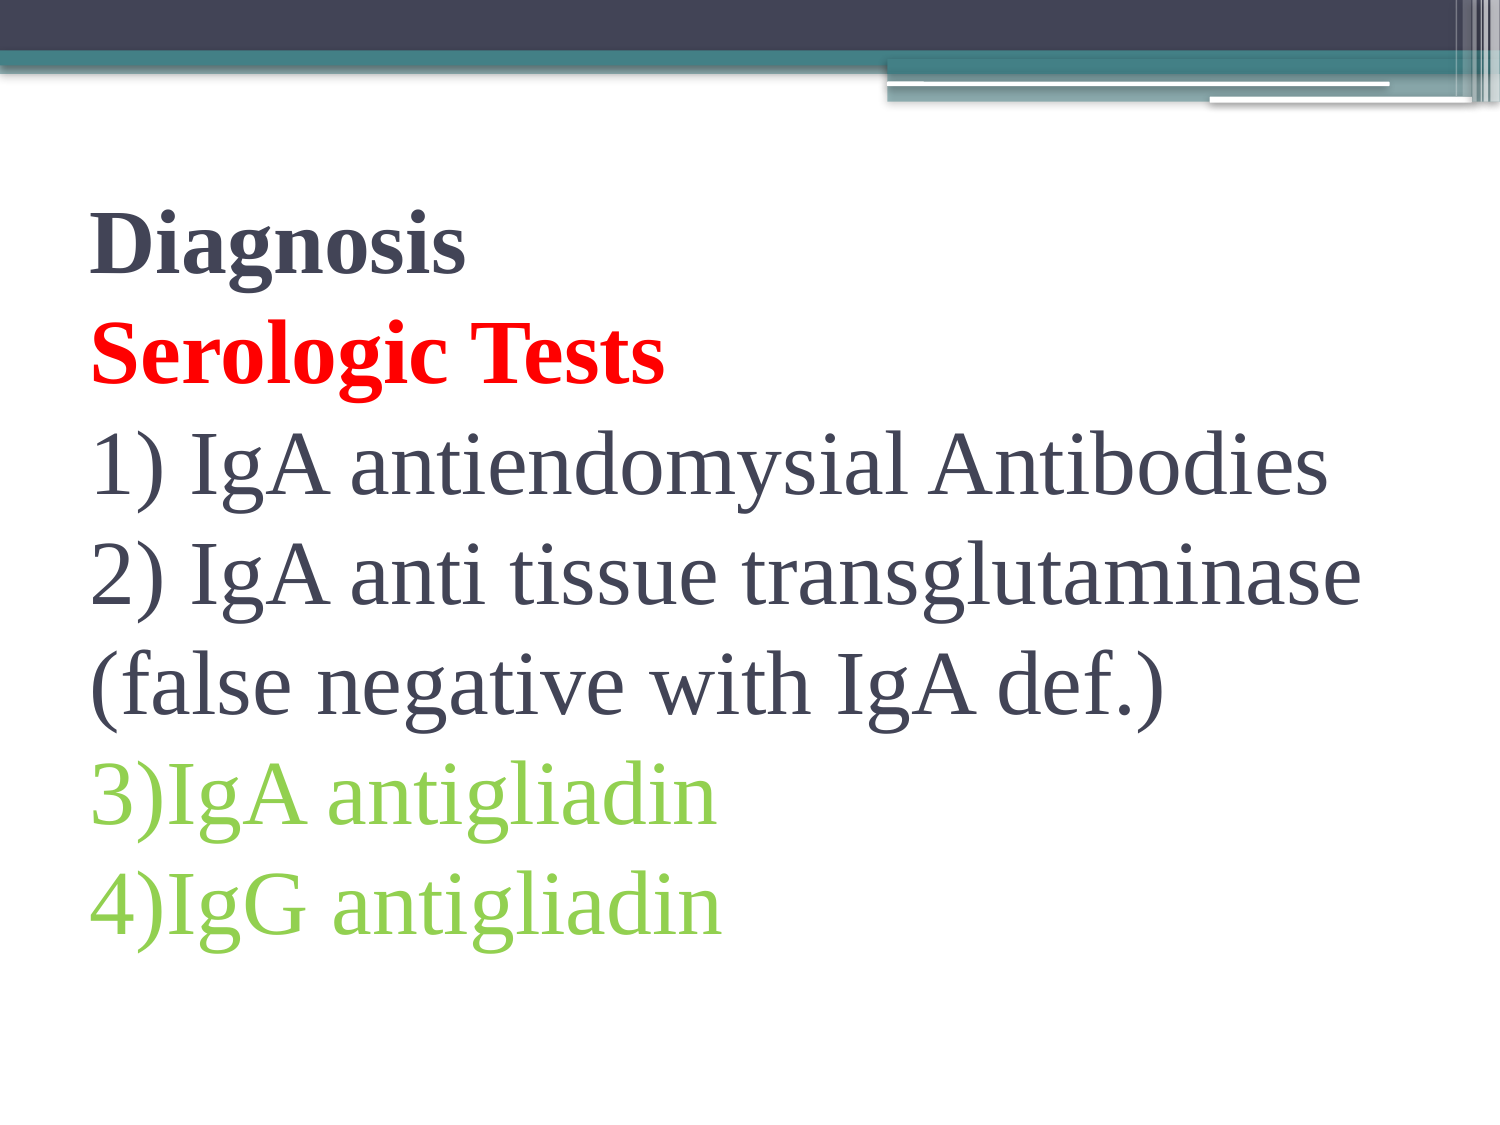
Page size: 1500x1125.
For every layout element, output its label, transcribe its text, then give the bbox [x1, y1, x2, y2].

title Diagnosis Serologic Tests 1) IgA antiendomysial Antibodies 2) IgA anti tissue transglutaminase (false negative with IgA def.) 3)IgA antigliadin 4)IgG antigliadin [75, 45, 1425, 1090]
